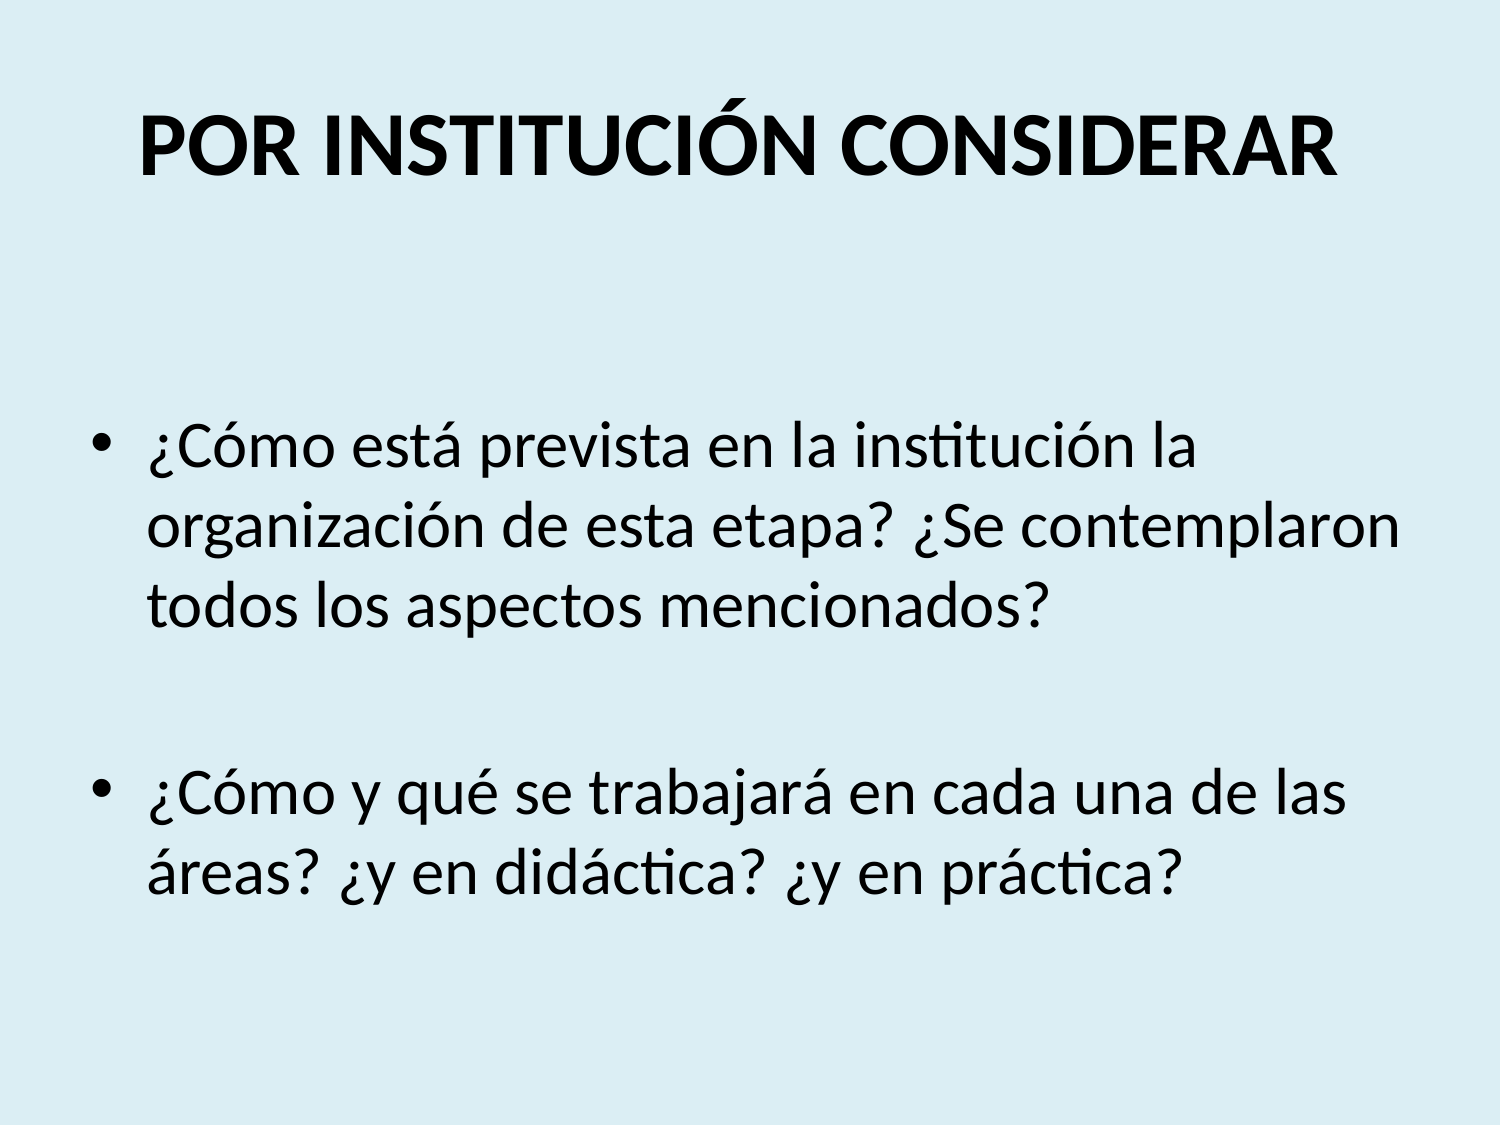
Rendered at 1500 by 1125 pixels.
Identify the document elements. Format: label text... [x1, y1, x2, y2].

title POR INSTITUCIÓN CONSIDERAR [75, 45, 1425, 233]
list ¿Cómo está prevista en la institución la organización de esta etapa? ¿Se contemplaron todos los aspectos mencionados? ¿Cómo y qué se trabajará en cada una de las áreas? ¿y en didáctica? ¿y en práctica? [75, 393, 1425, 1005]
